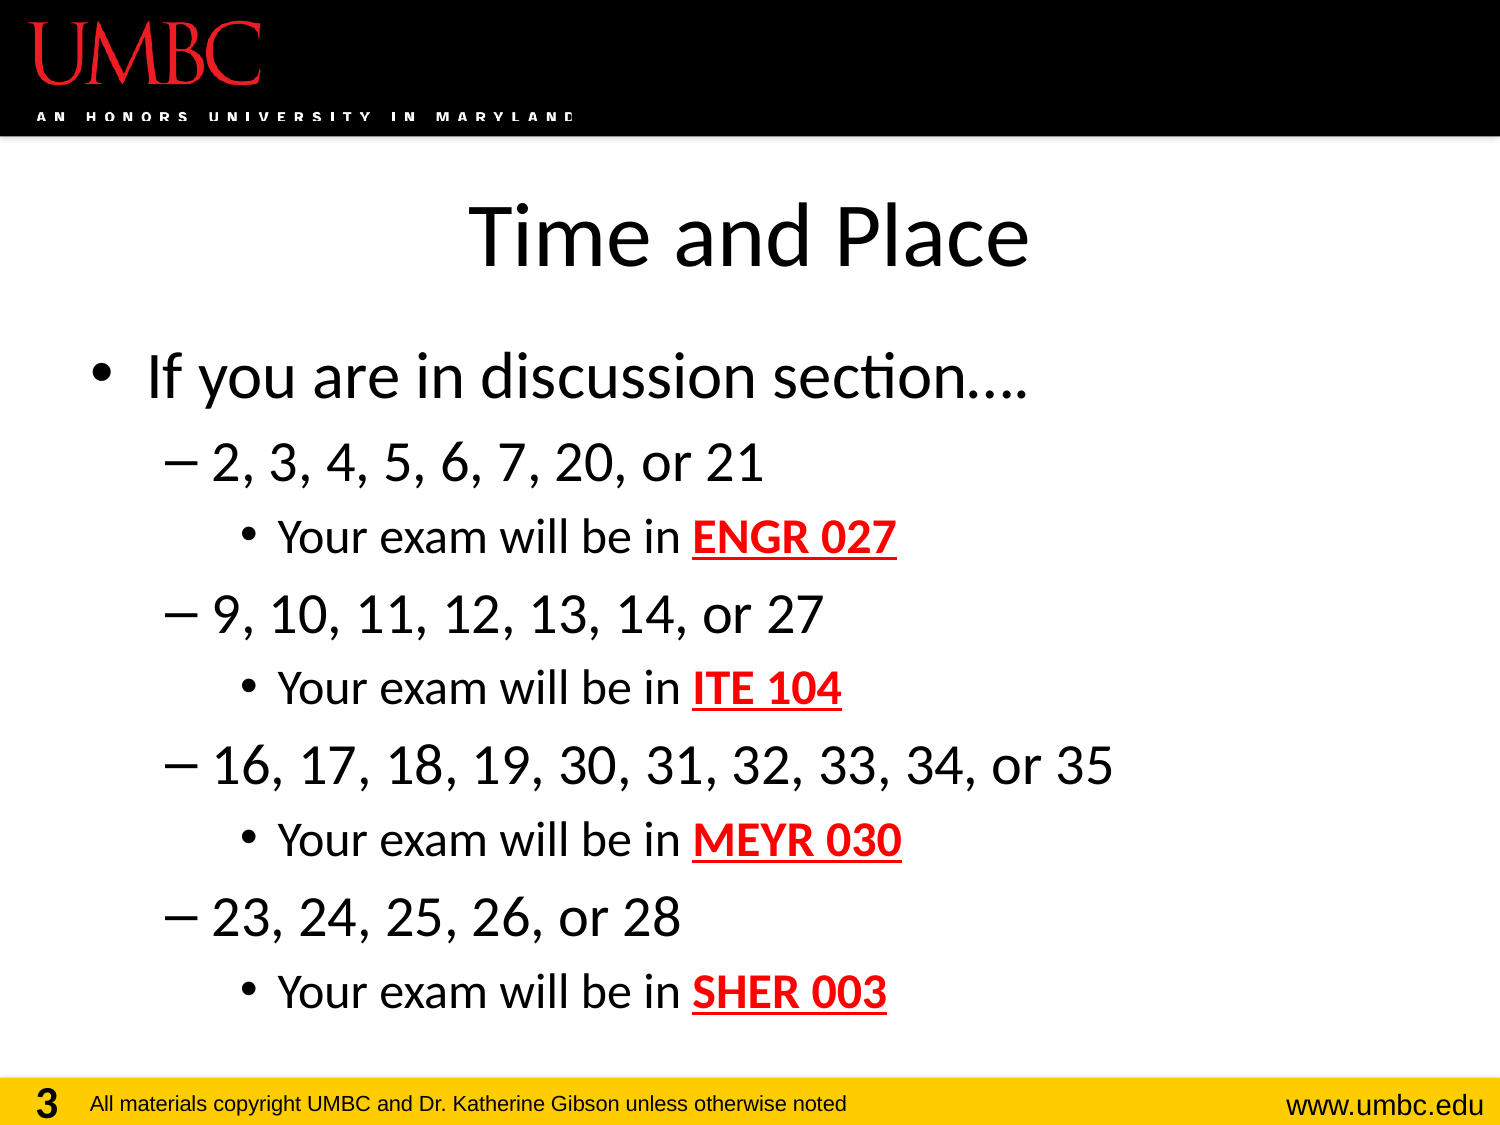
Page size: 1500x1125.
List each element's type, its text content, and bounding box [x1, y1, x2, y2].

list If you are in discussion section…. 2, 3, 4, 5, 6, 7, 20, or 21 Your exam will be in ENGR 027 9, 10, 11, 12, 13, 14, or 27 Your exam will be in ITE 104 16, 17, 18, 19, 30, 31, 32, 33, 34, or 35 Your exam will be in MEYR 030 23, 24, 25, 26, or 28 Your exam will be in SHER 003 [75, 324, 1425, 1066]
title Time and Place [75, 136, 1425, 324]
slide_number 3 [0, 1065, 94, 1125]
